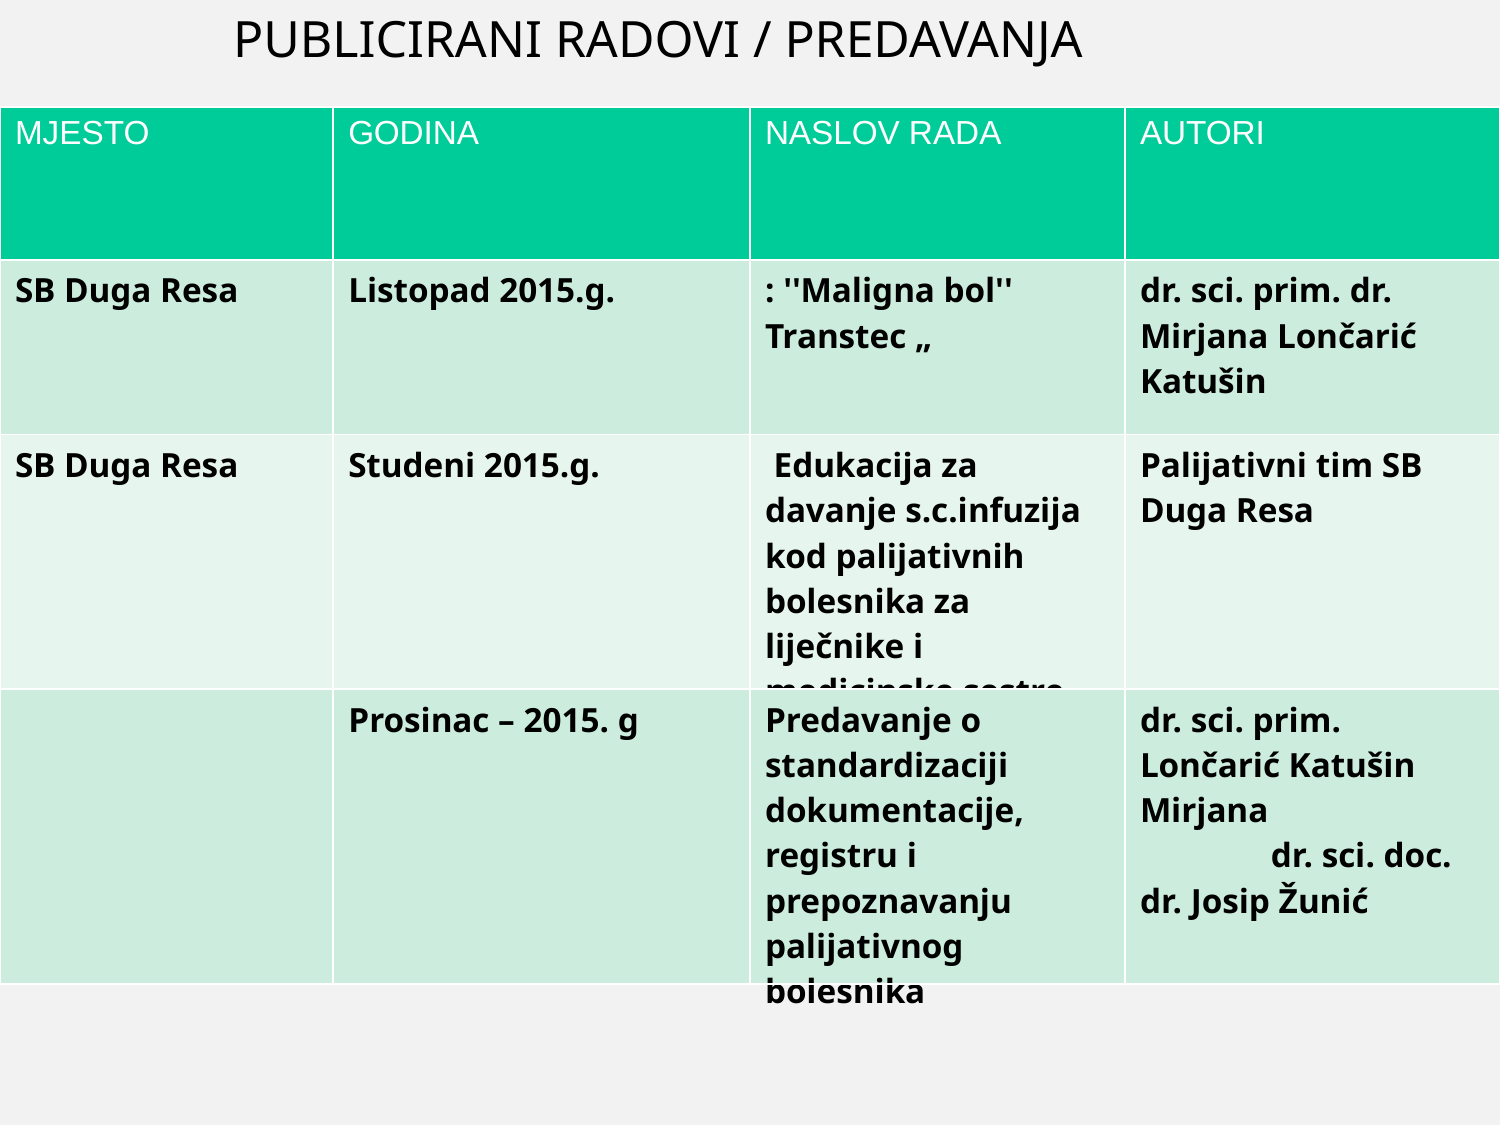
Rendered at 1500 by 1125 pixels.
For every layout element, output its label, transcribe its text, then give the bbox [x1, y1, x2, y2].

table_header GODINA [334, 108, 749, 259]
table_cell Listopad 2015.g. [334, 261, 749, 434]
table_header AUTORI [1126, 108, 1499, 259]
table_cell dr. sci. prim. dr. Mirjana Lončarić Katušin [1126, 261, 1499, 434]
table_cell SB Duga Resa [1, 435, 332, 688]
table_cell Prosinac – 2015. g [334, 690, 749, 983]
table_cell Edukacija za davanje s.c.infuzija kod palijativnih bolesnika za liječnike i medicinske sestre [751, 435, 1124, 688]
table_cell Palijativni tim SB Duga Resa [1126, 435, 1499, 688]
table_cell : ''Maligna bol'' Transtec „ [751, 261, 1124, 434]
table_cell Predavanje o standardizaciji dokumentacije, registru i prepoznavanju palijativnog bolesnika [751, 690, 1124, 983]
table_cell SB Duga Resa [1, 261, 332, 434]
table_cell dr. sci. prim. Lončarić Katušin Mirjana dr. sci. doc. dr. Josip Žunić [1126, 690, 1499, 983]
table_header MJESTO [1, 108, 332, 259]
table_cell Studeni 2015.g. [334, 435, 749, 688]
table_cell [1, 690, 332, 983]
table_header NASLOV RADA [751, 108, 1124, 259]
text_box PUBLICIRANI RADOVI / PREDAVANJA [218, 0, 1247, 75]
